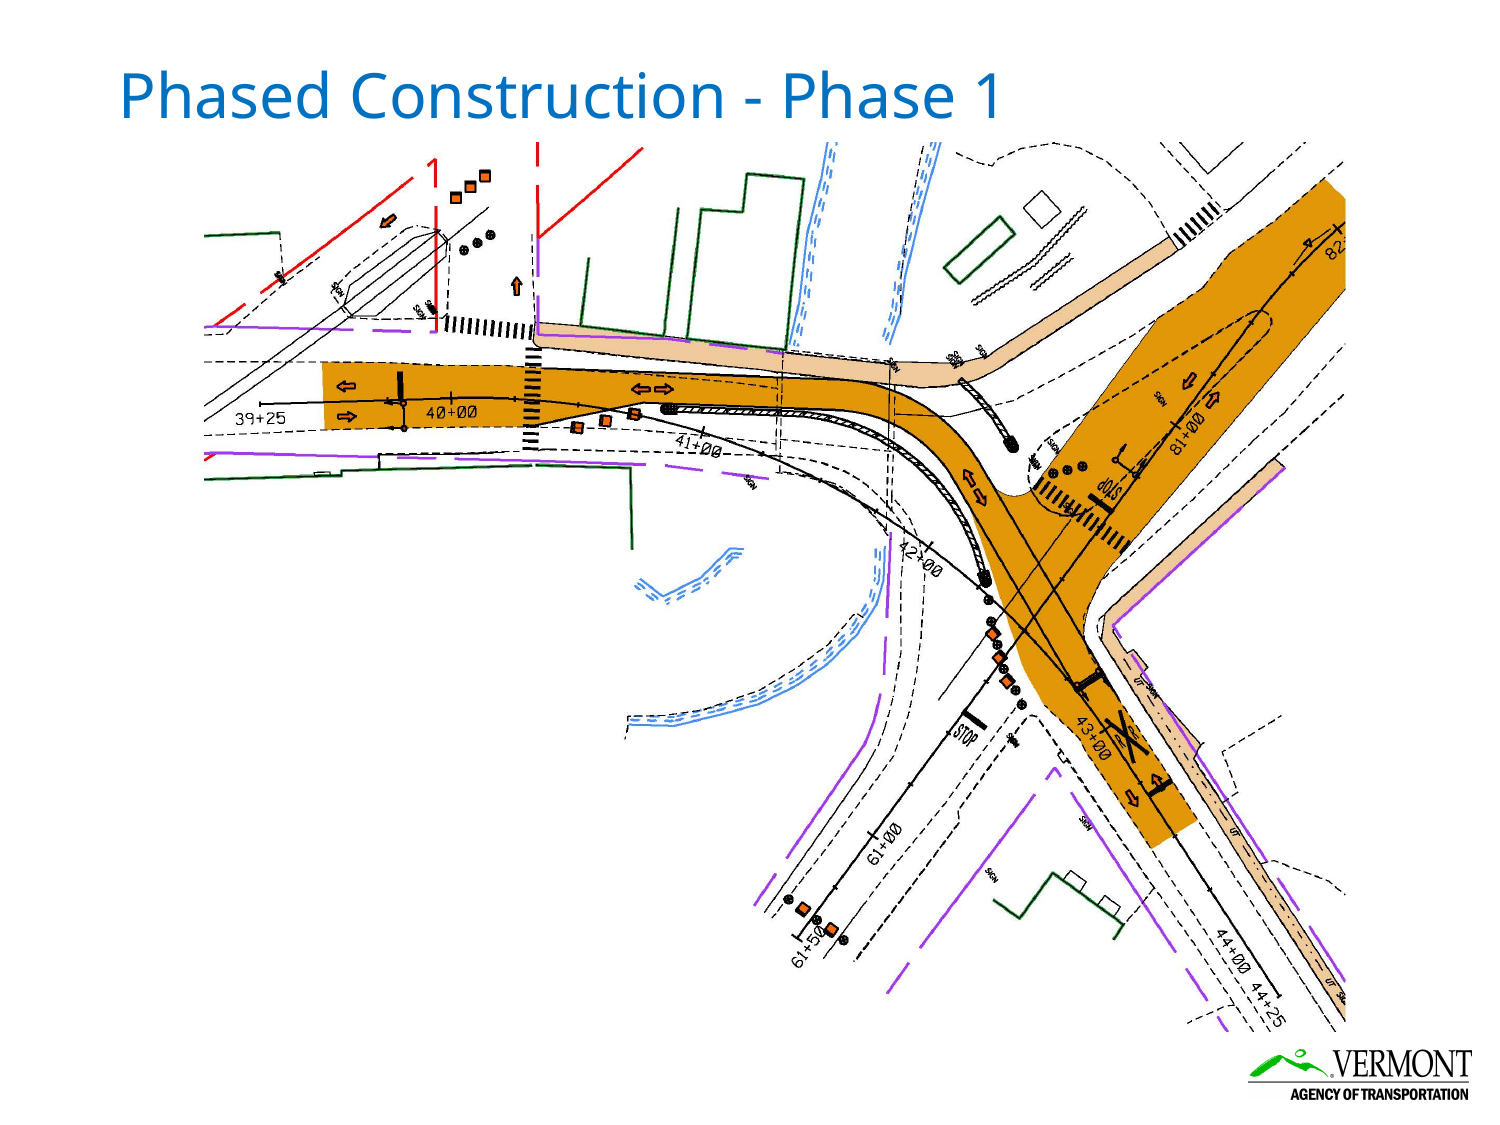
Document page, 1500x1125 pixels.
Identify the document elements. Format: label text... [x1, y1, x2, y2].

picture [198, 141, 1351, 1032]
title Phased Construction - Phase 1 [0, 0, 1351, 188]
picture [1248, 1049, 1472, 1100]
